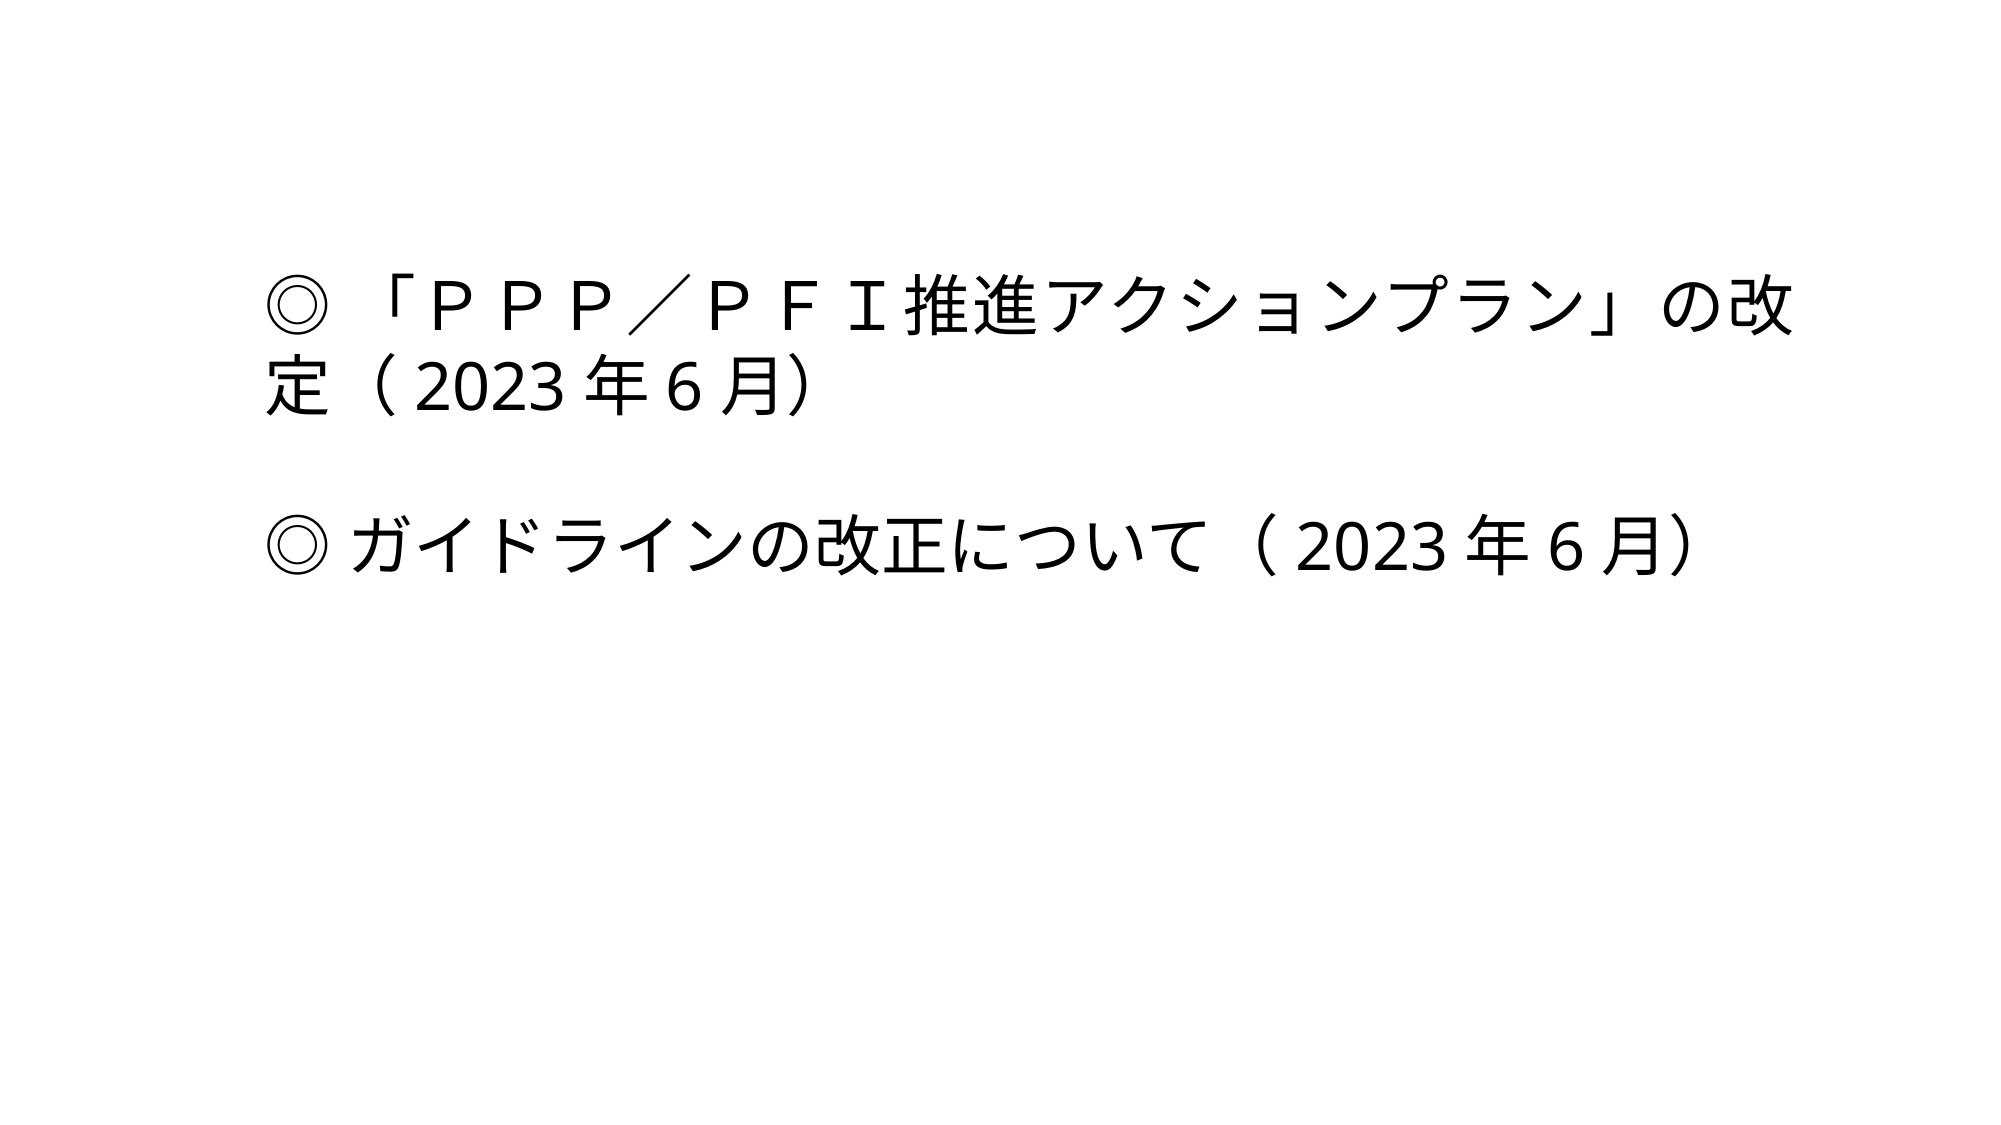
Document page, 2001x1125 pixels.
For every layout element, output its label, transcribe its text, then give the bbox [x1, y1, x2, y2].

text_box ◎「ＰＰＰ／ＰＦＩ推進アクションプラン」の改定（2023年6月） ◎ガイドラインの改正について（2023年6月） [249, 256, 1810, 592]
